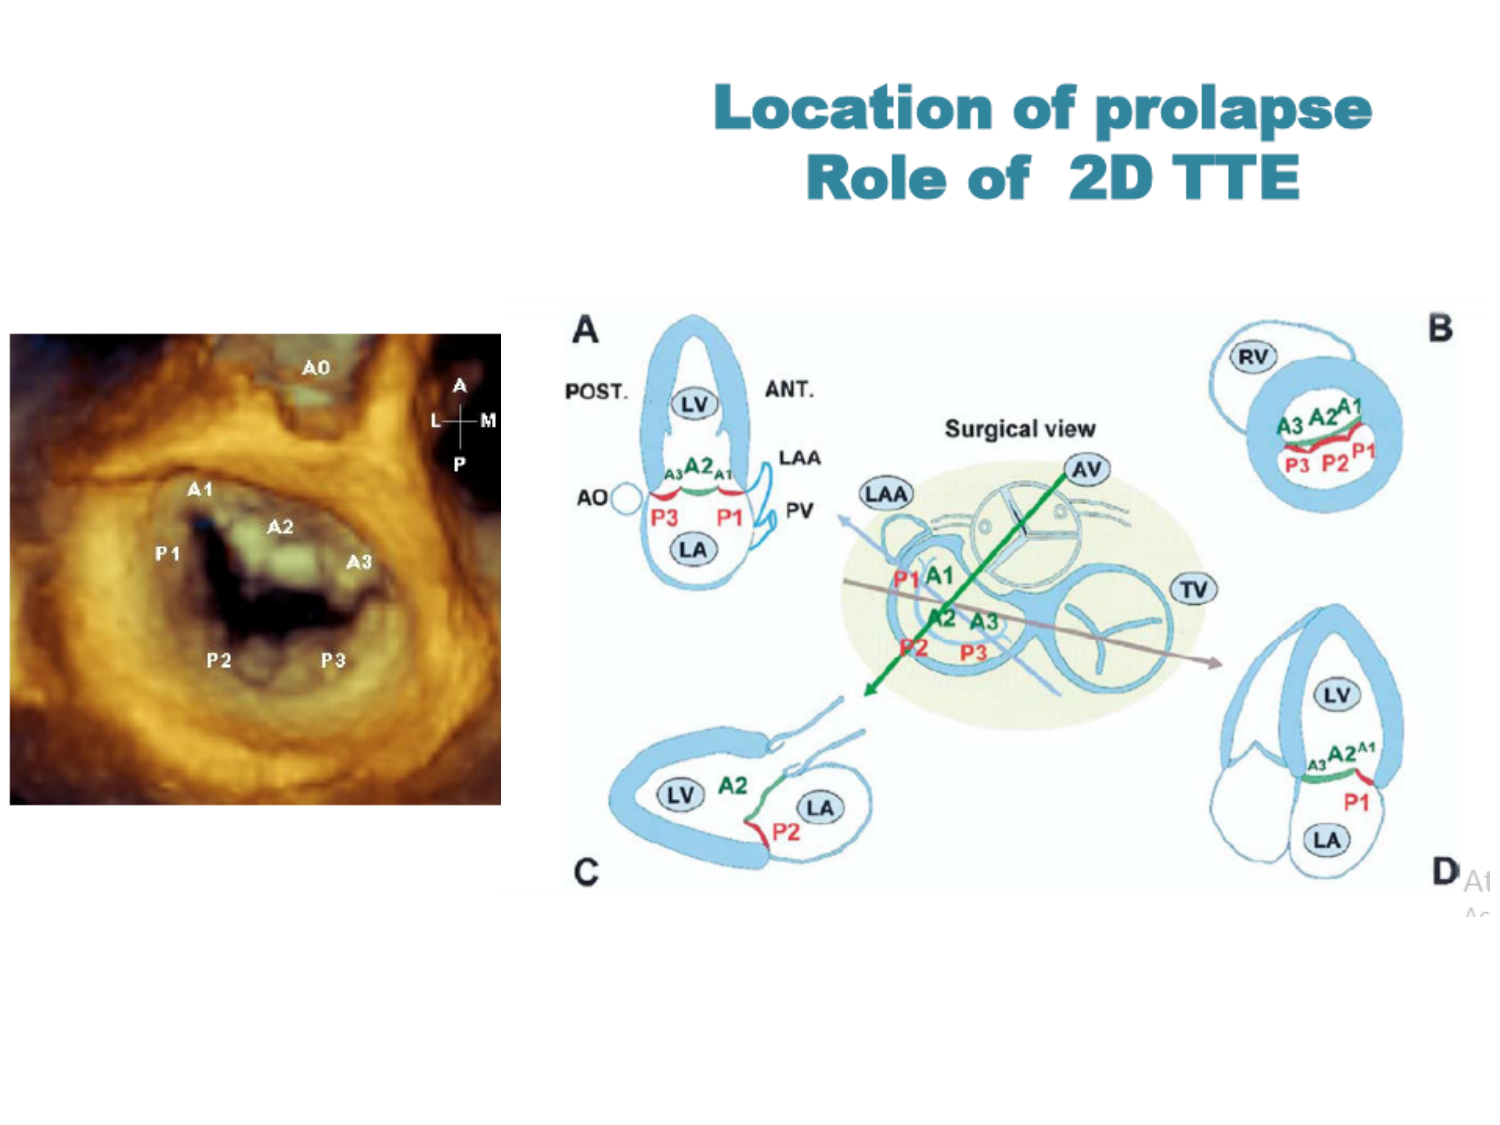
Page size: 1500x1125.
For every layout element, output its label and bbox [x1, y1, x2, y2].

picture [2, 66, 1490, 917]
